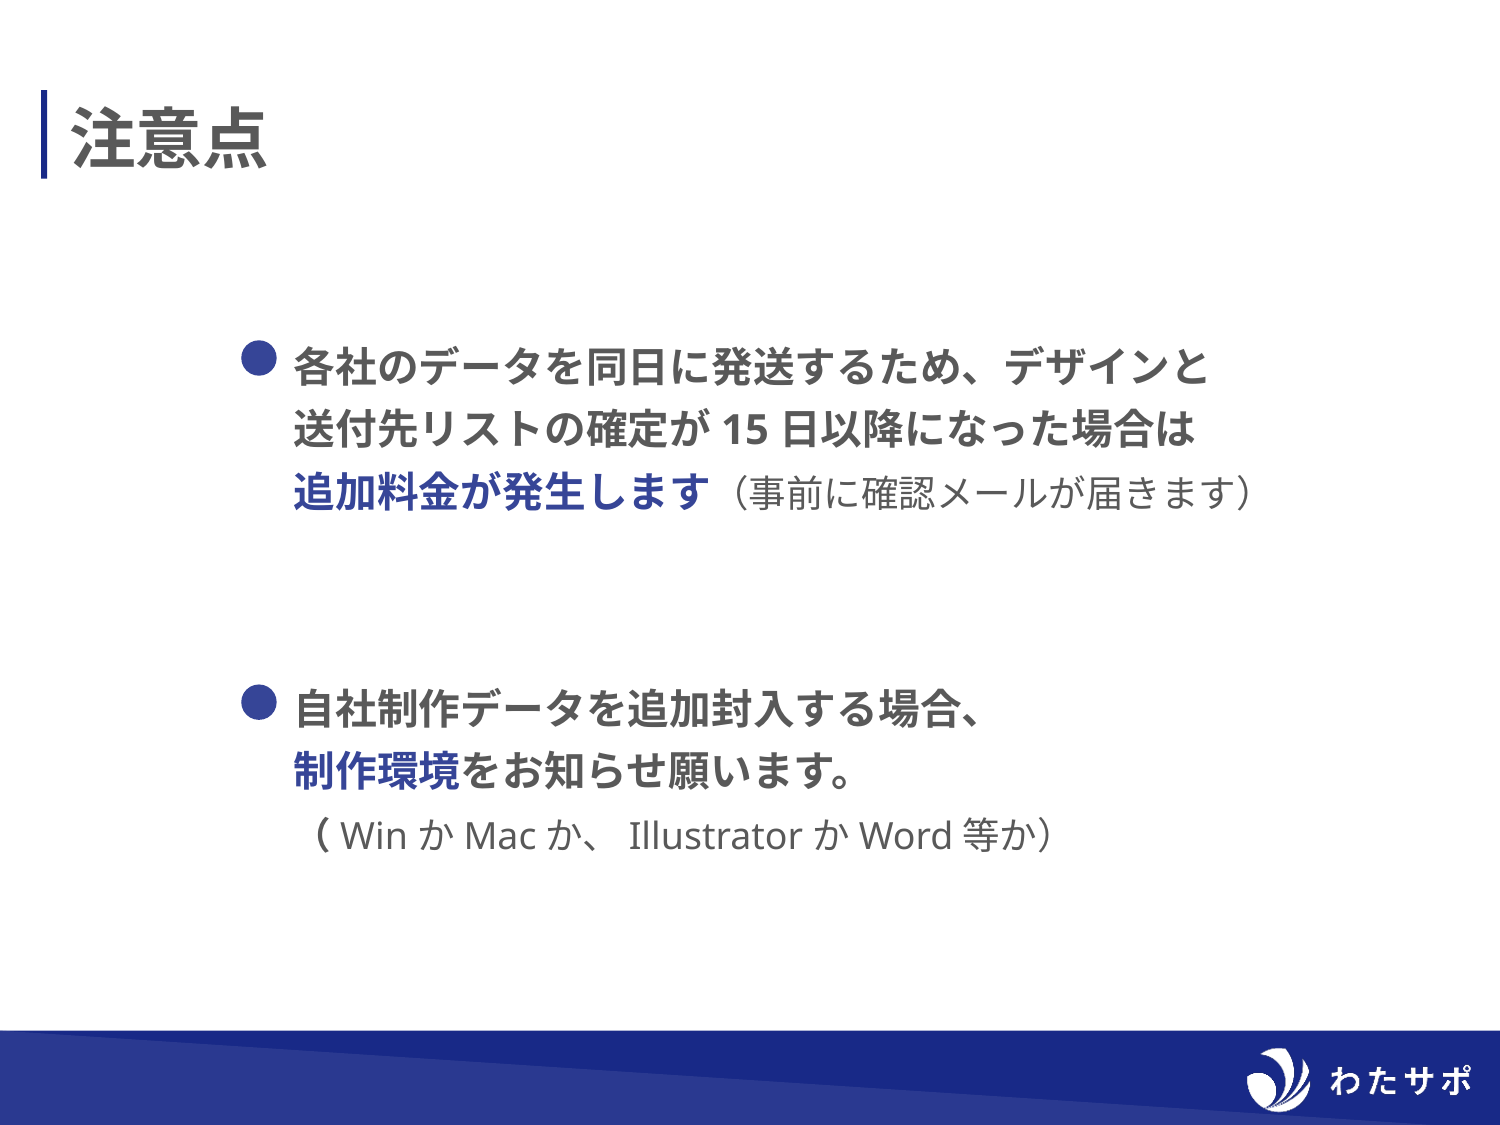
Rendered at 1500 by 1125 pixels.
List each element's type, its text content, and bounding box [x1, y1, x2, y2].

text_box 各社のデータを同日に発送するため、デザインと 送付先リストの確定が15日以降になった場合は 追加料金が発生します（事前に確認メールが届きます） [278, 320, 1500, 523]
text_box [239, 338, 279, 378]
picture [1223, 1034, 1495, 1125]
text_box 注意点 [54, 89, 384, 184]
text_box [239, 682, 279, 722]
text_box 自社制作データを追加封入する場合、 制作環境をお知らせ願います。 （WinかMacか、IllustratorかWord等か） [278, 662, 1500, 865]
